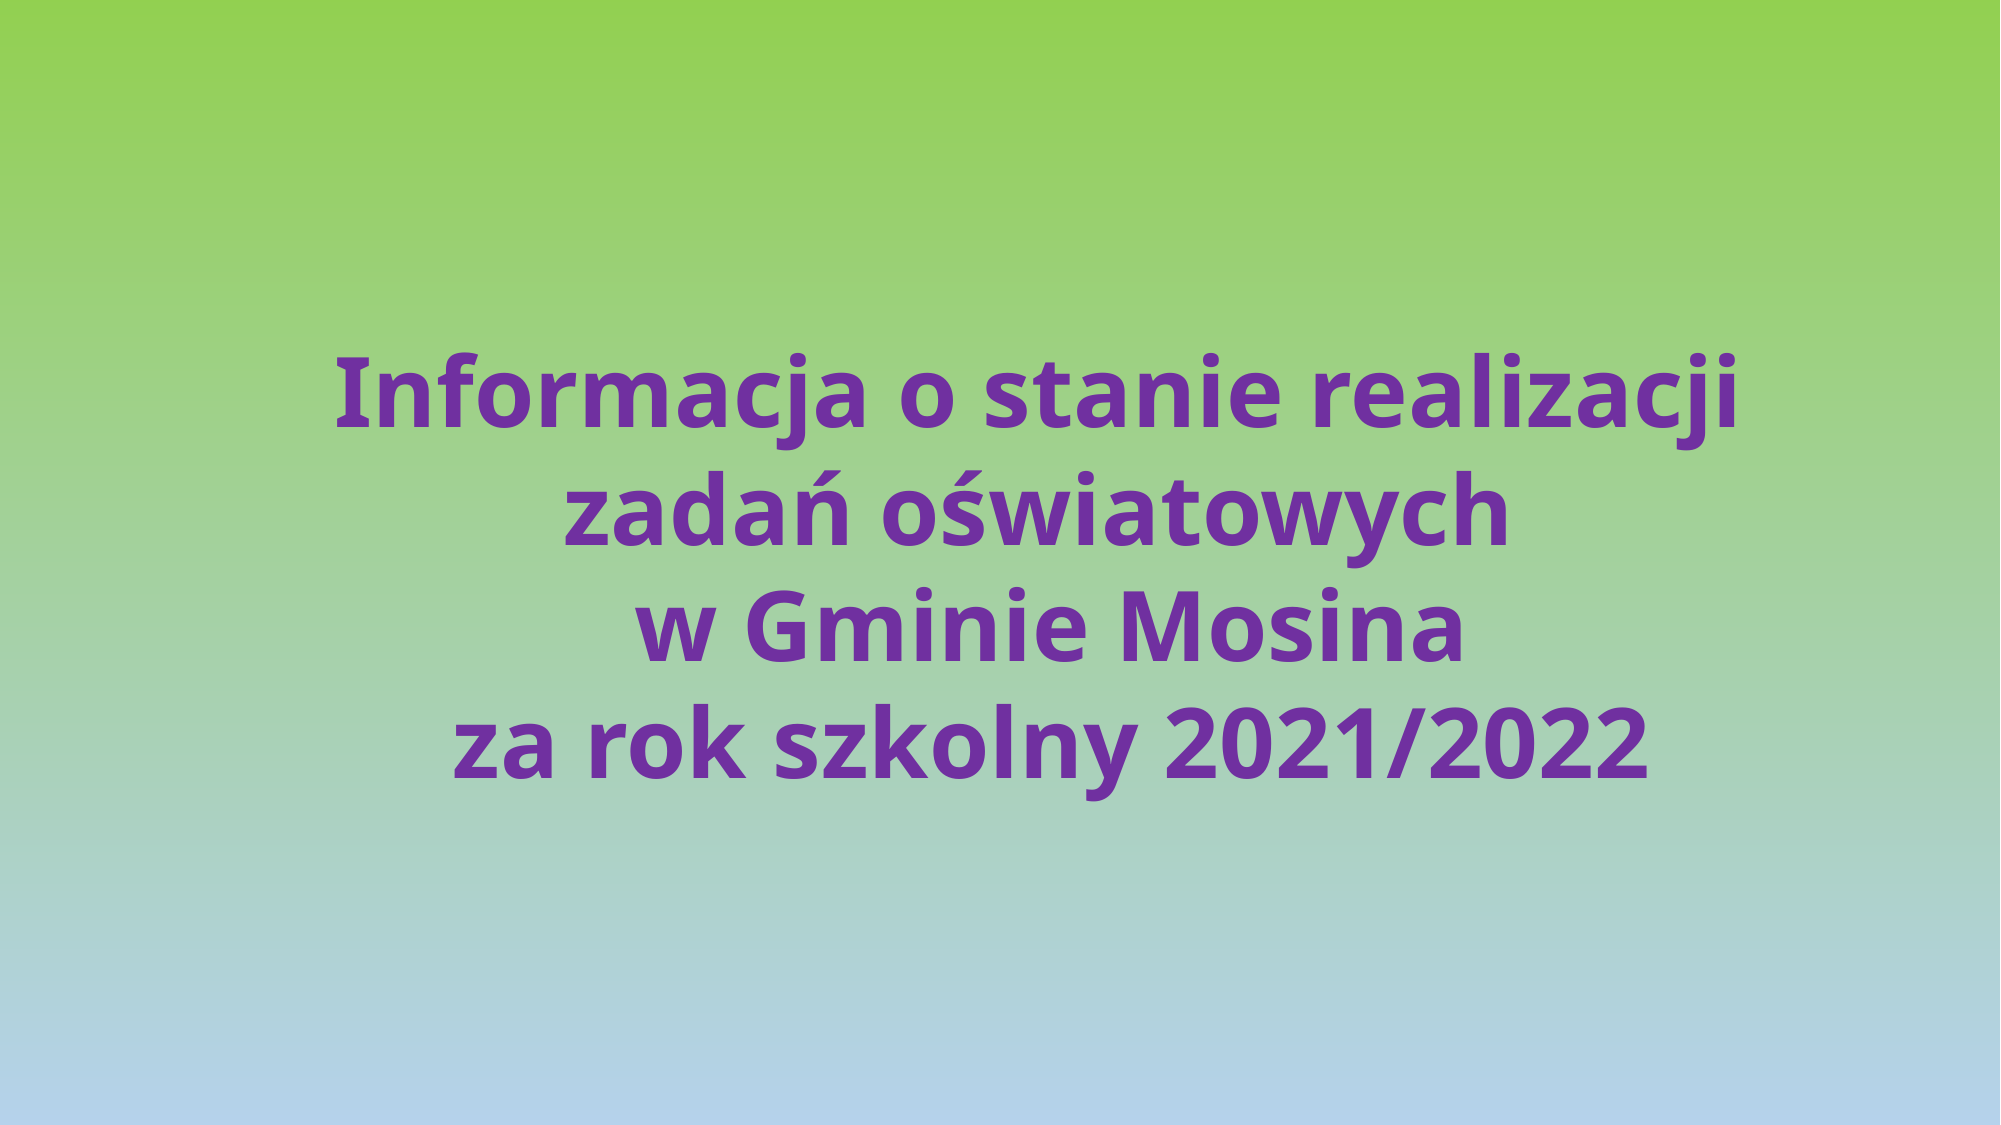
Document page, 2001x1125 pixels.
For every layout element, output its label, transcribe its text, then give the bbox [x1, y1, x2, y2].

title Informacja o stanie realizacji zadań oświatowych w Gminie Mosina za rok szkolny 2021/2022 [301, 138, 1802, 806]
